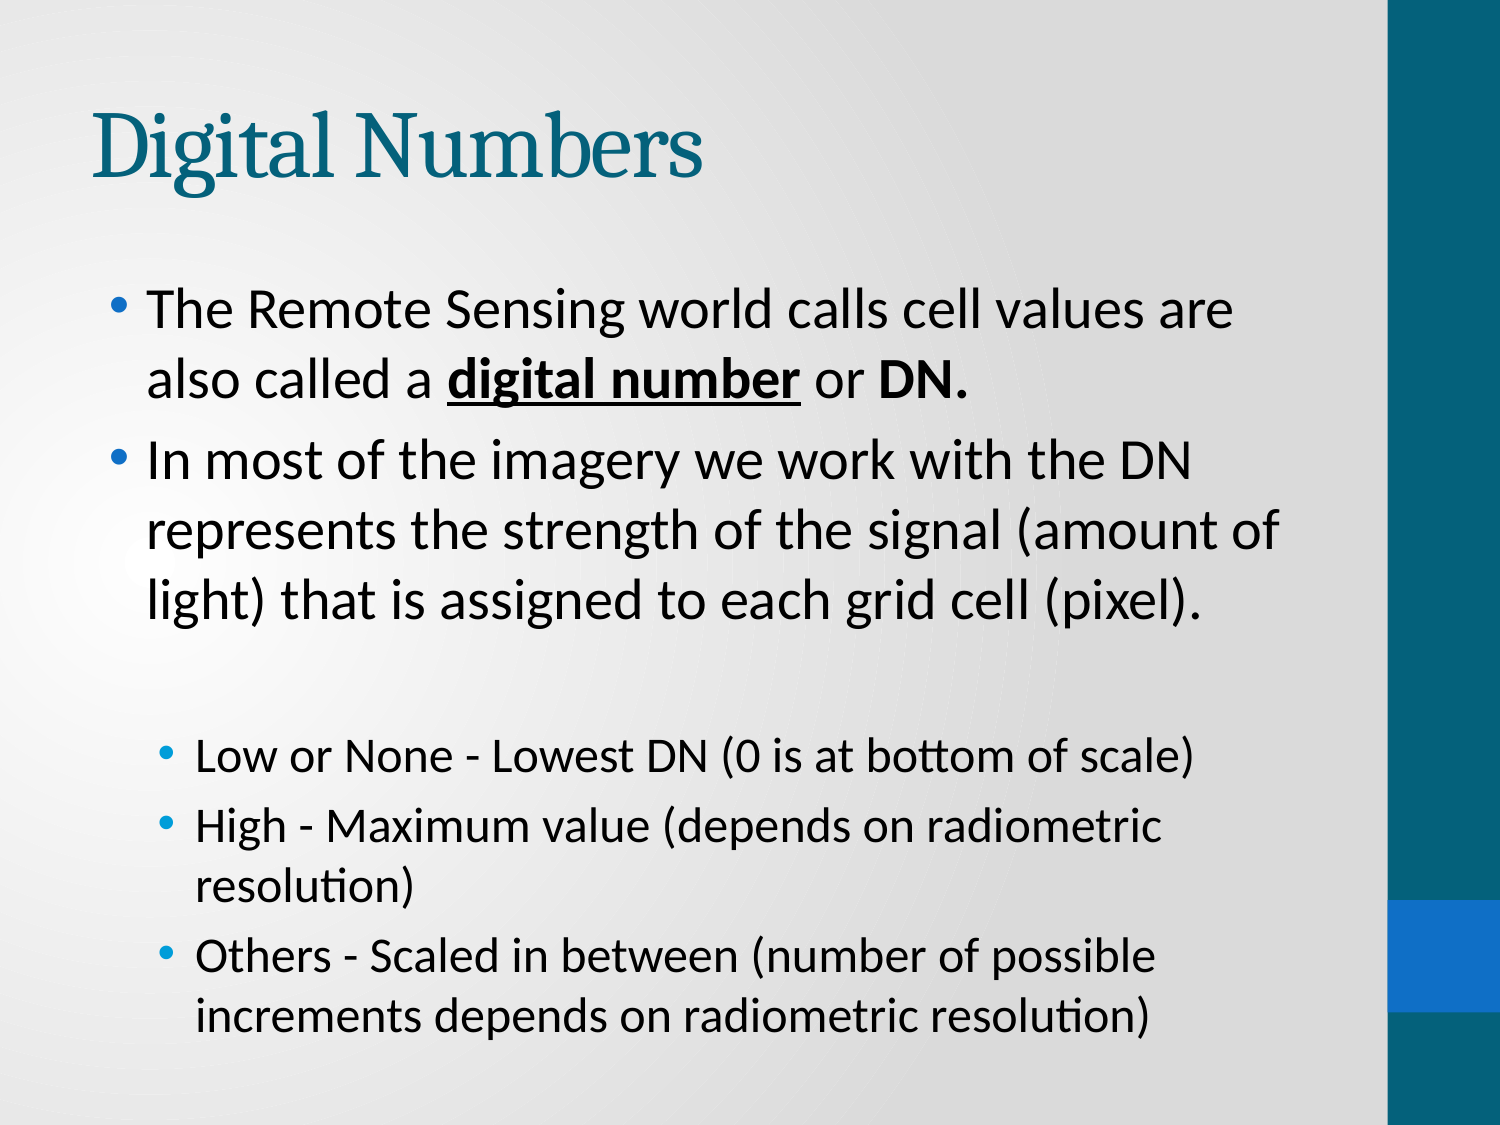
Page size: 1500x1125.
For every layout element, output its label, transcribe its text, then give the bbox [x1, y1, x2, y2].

title Digital Numbers [75, 45, 1325, 233]
list The Remote Sensing world calls cell values are also called a digital number or DN. In most of the imagery we work with the DN represents the strength of the signal (amount of light) that is assigned to each grid cell (pixel). Low or None - Lowest DN (0 is at bottom of scale) High - Maximum value (depends on radiometric resolution) Others - Scaled in between (number of possible increments depends on radiometric resolution) [75, 262, 1325, 1050]
